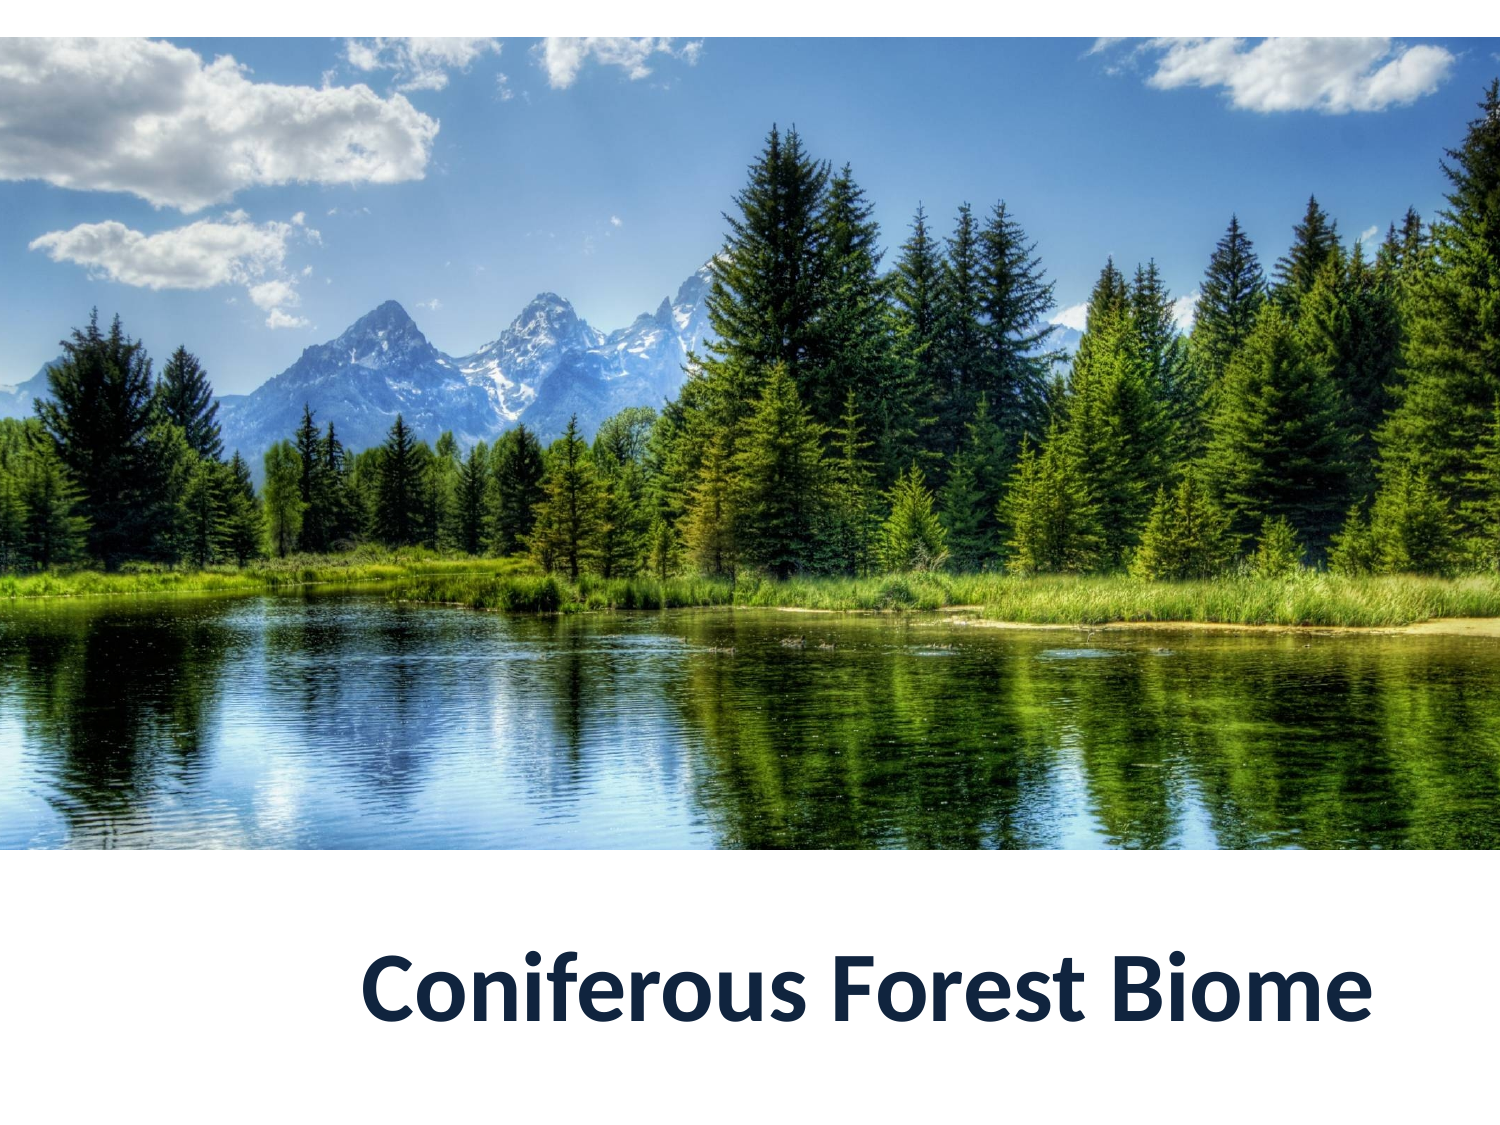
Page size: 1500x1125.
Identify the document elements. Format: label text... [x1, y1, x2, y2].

picture [0, 37, 1500, 851]
text_box Coniferous Forest Biome [312, 912, 1425, 1050]
